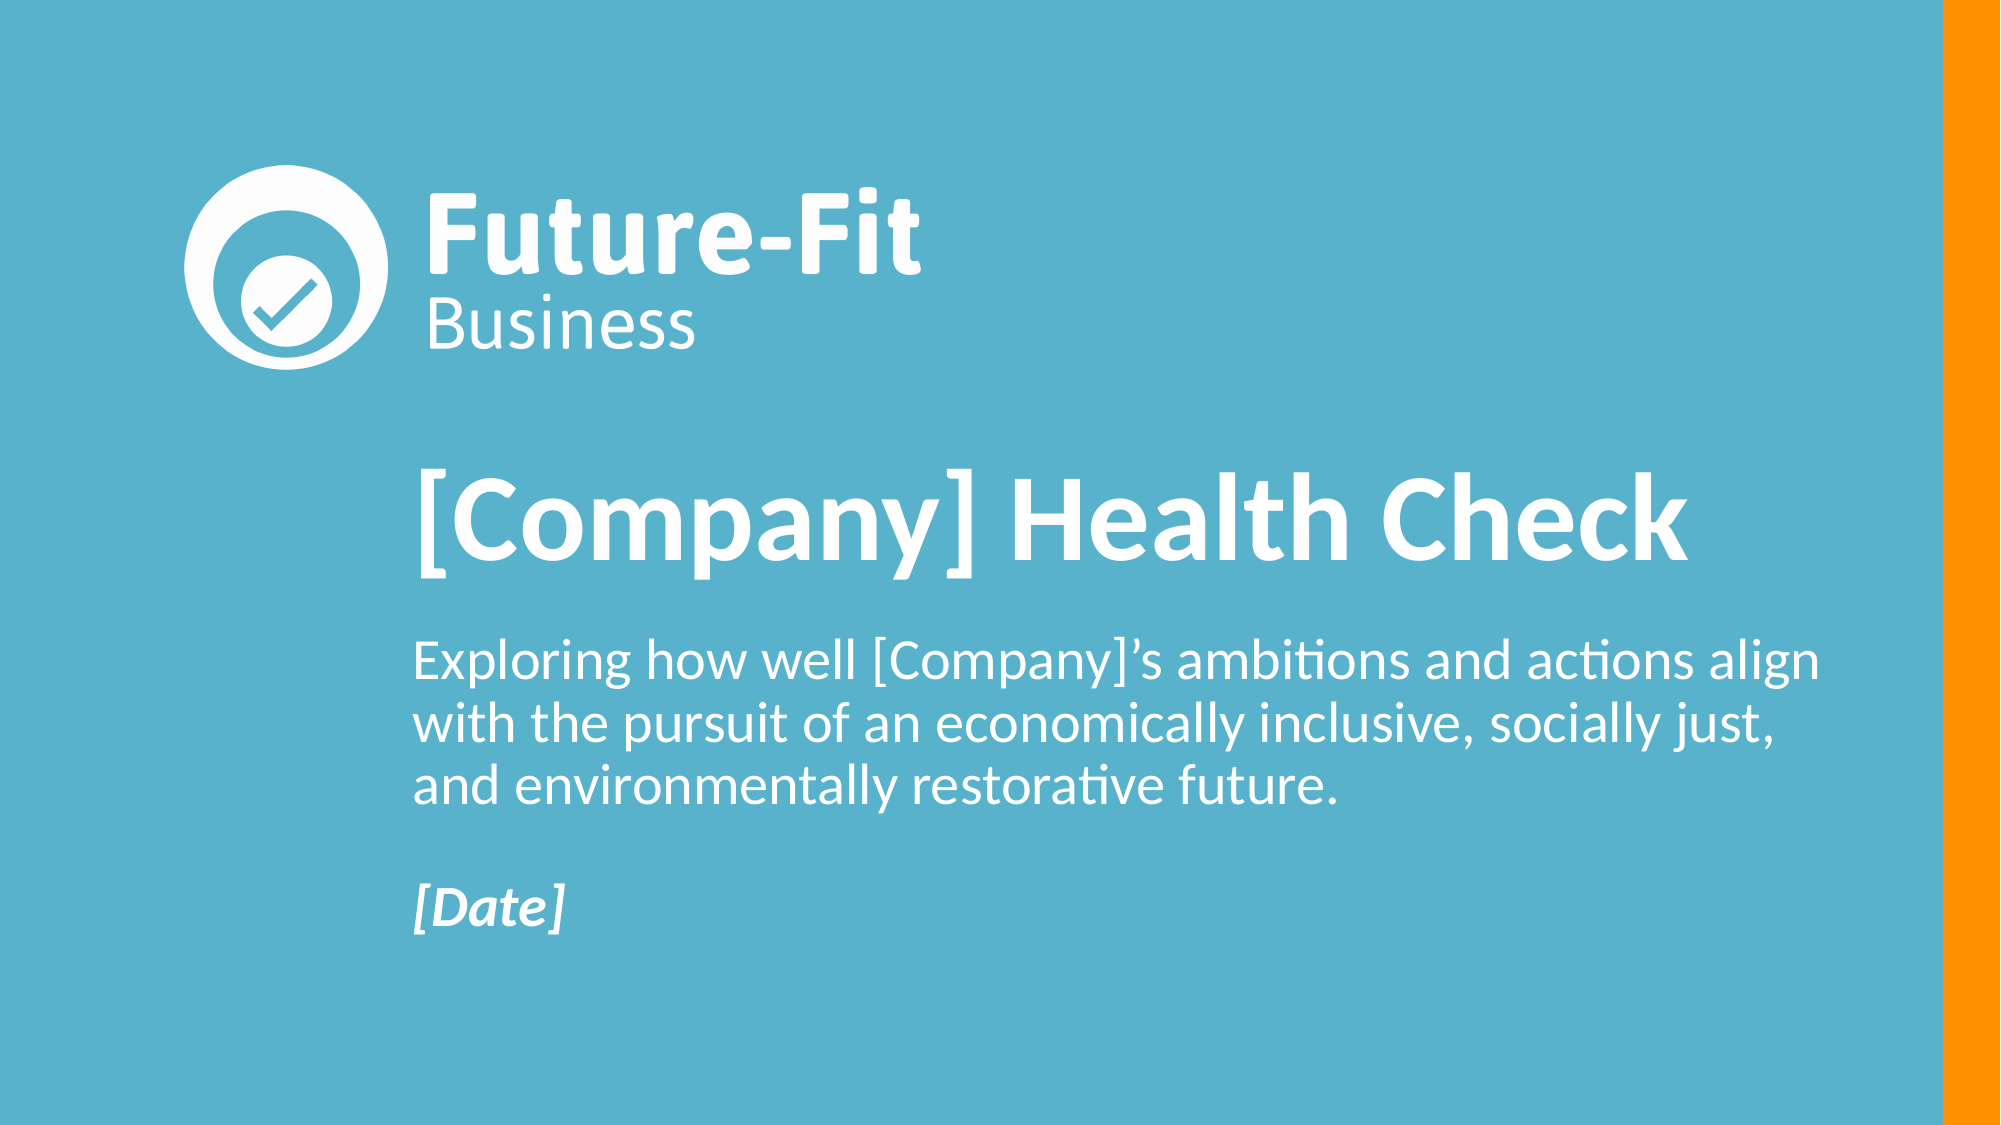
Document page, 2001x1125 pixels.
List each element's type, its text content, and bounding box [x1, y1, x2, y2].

subtitle Exploring how well [Company]’s ambitions and actions align with the pursuit of an economically inclusive, socially just, and environmentally restorative future. [Date] [397, 621, 1898, 1094]
picture [184, 165, 921, 370]
title [Company] Health Check [397, 356, 1941, 595]
